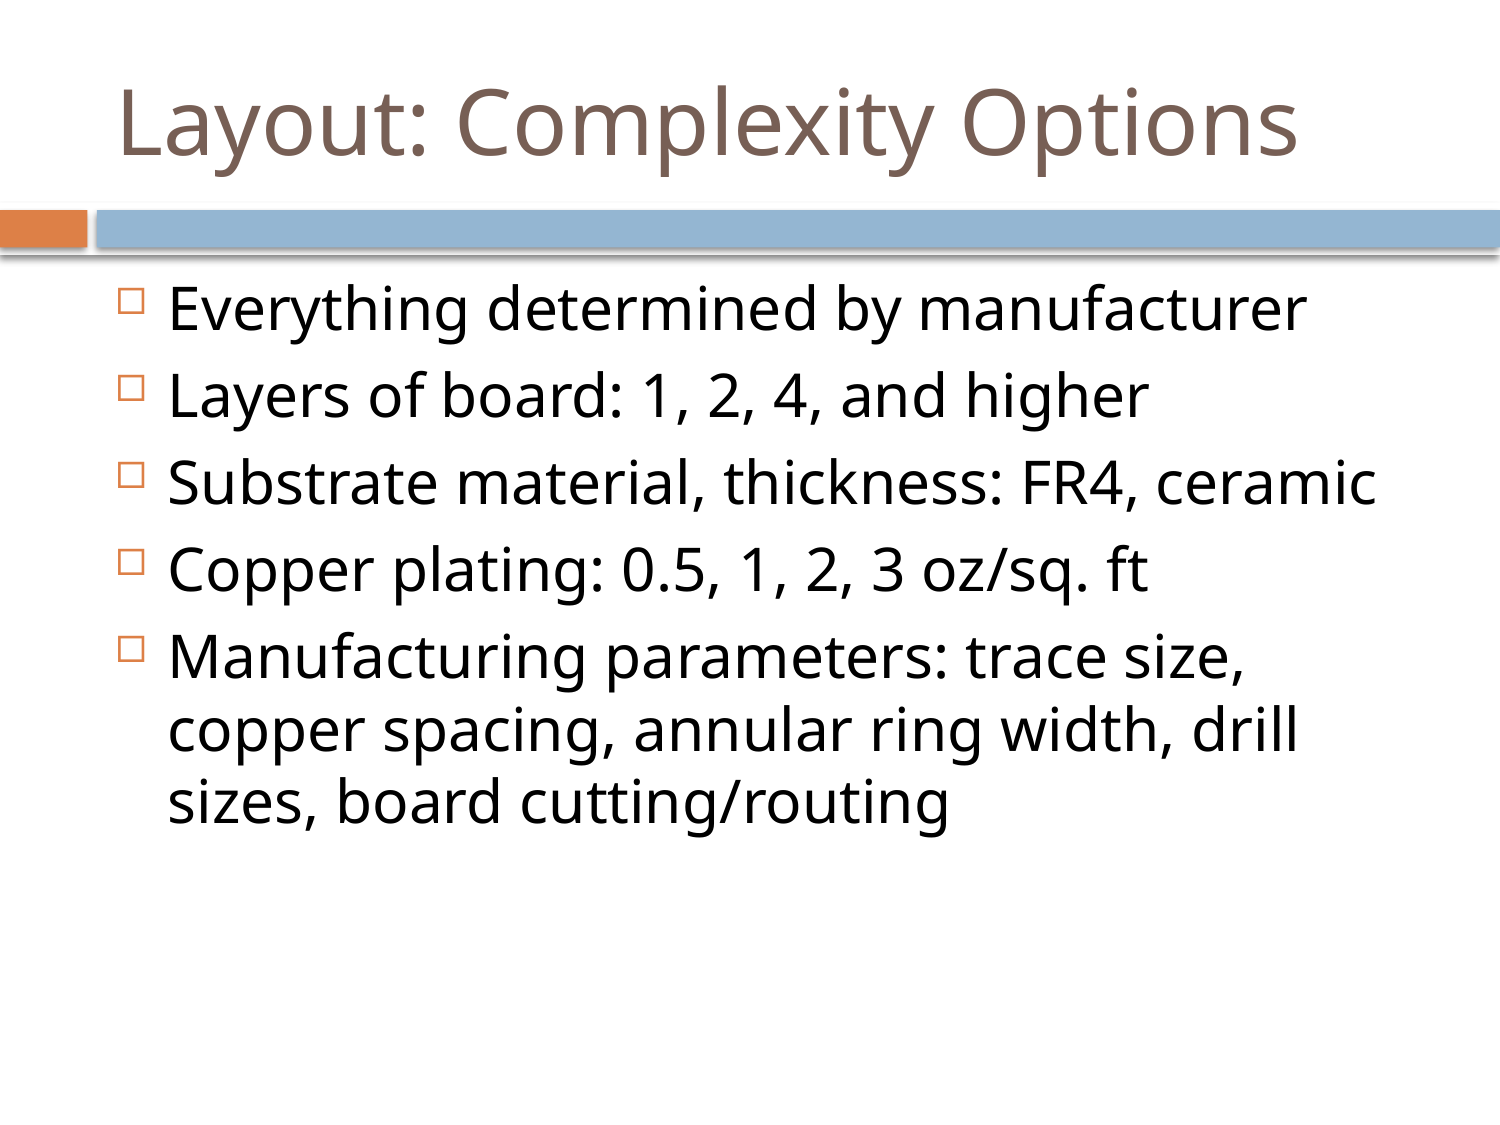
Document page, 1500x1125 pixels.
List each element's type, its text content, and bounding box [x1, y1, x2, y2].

title Layout: Complexity Options [100, 37, 1438, 200]
list Everything determined by manufacturer Layers of board: 1, 2, 4, and higher Substrate material, thickness: FR4, ceramic Copper plating: 0.5, 1, 2, 3 oz/sq. ft Manufacturing parameters: trace size, copper spacing, annular ring width, drill sizes, board cutting/routing [100, 262, 1438, 1000]
